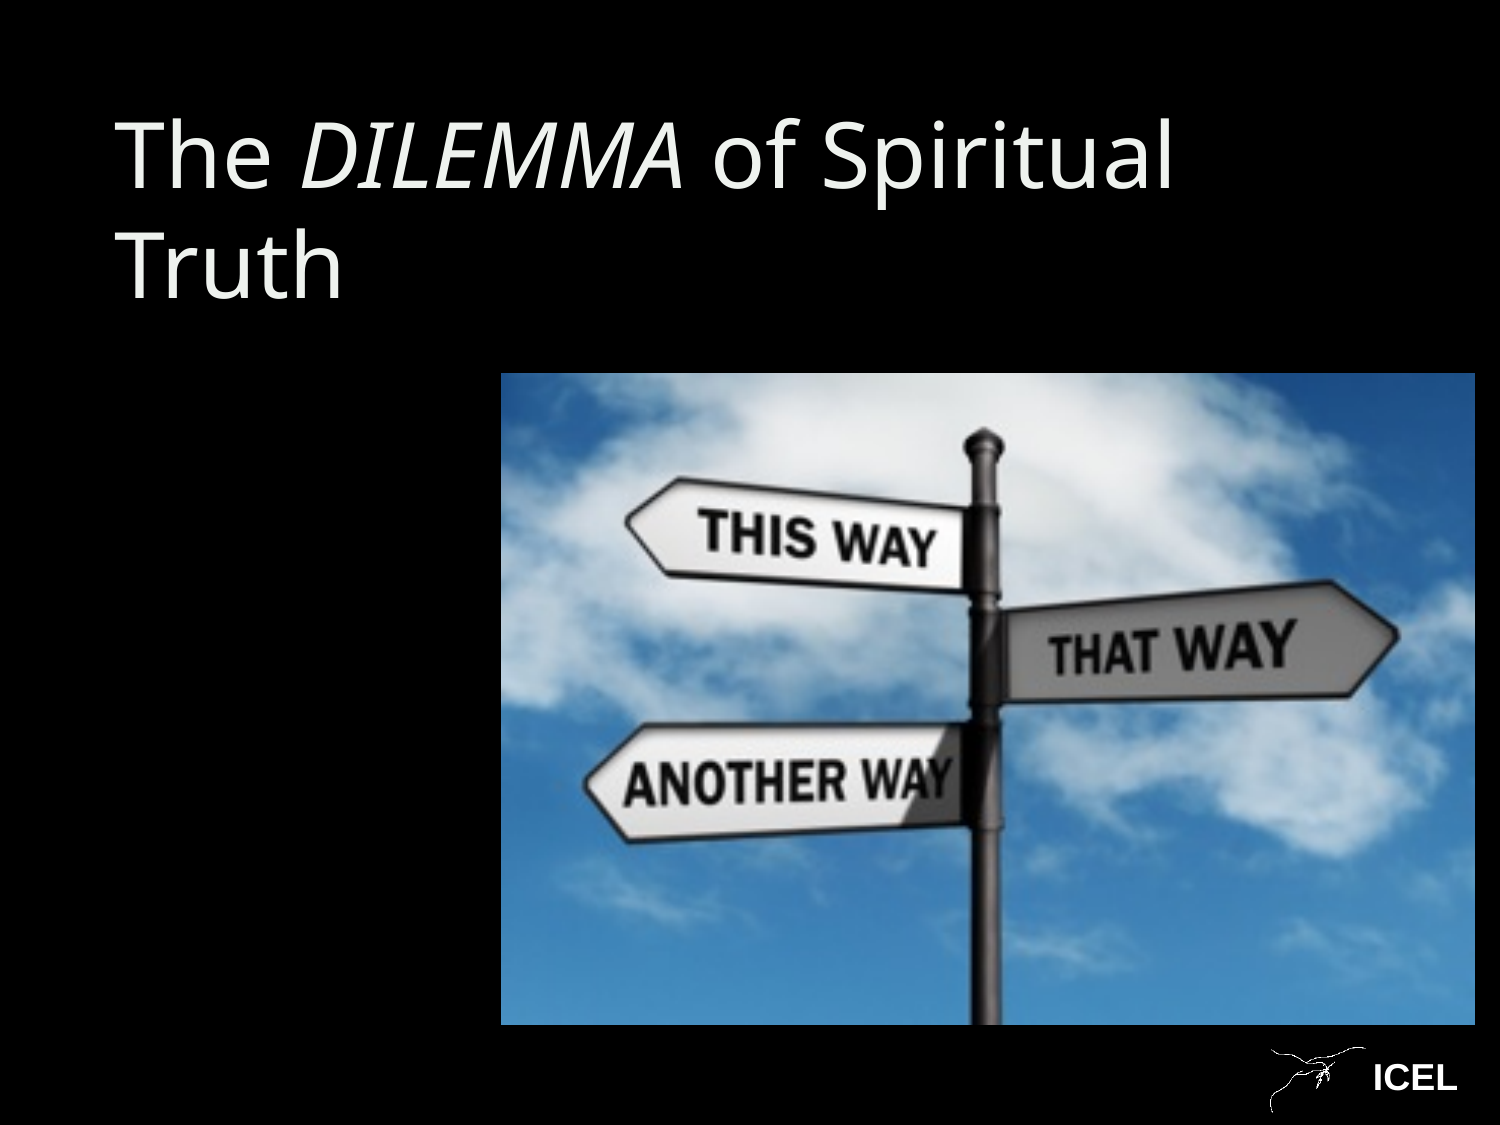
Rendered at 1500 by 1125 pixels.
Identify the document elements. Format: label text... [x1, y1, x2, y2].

text_box The DILEMMA of Spiritual Truth [100, 89, 1247, 325]
picture [501, 373, 1476, 1025]
picture [1269, 1046, 1366, 1113]
